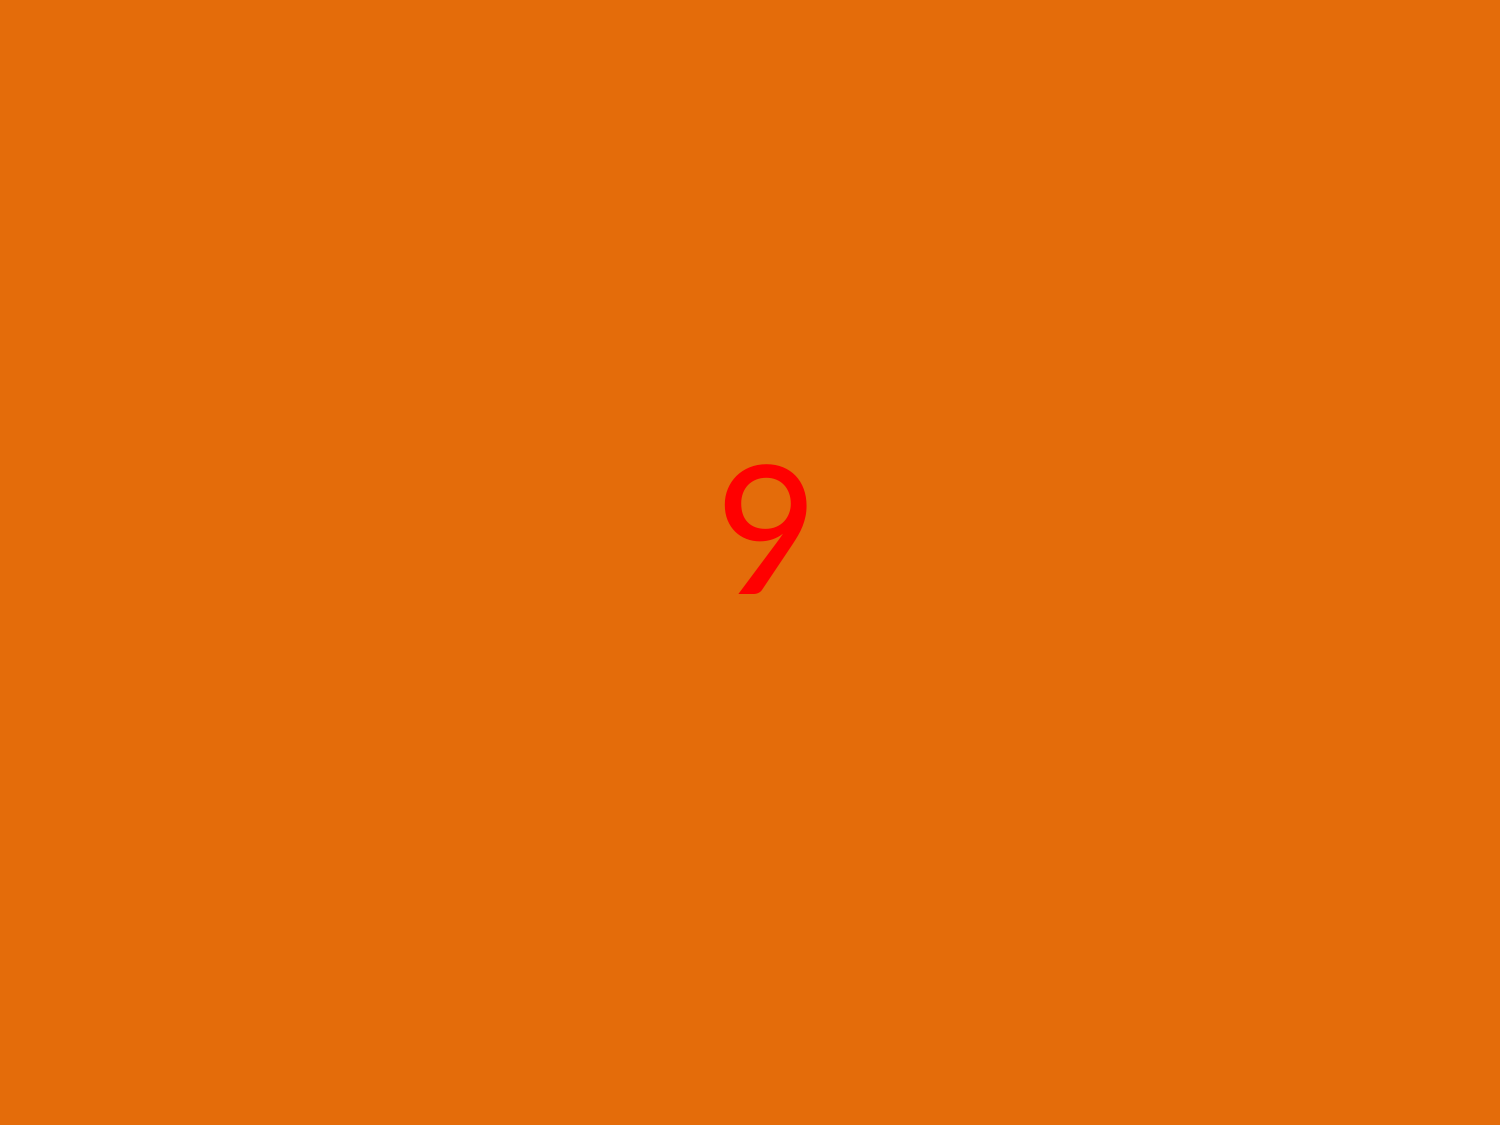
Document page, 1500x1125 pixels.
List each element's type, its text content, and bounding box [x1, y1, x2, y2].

text_box 9 [697, 387, 829, 643]
